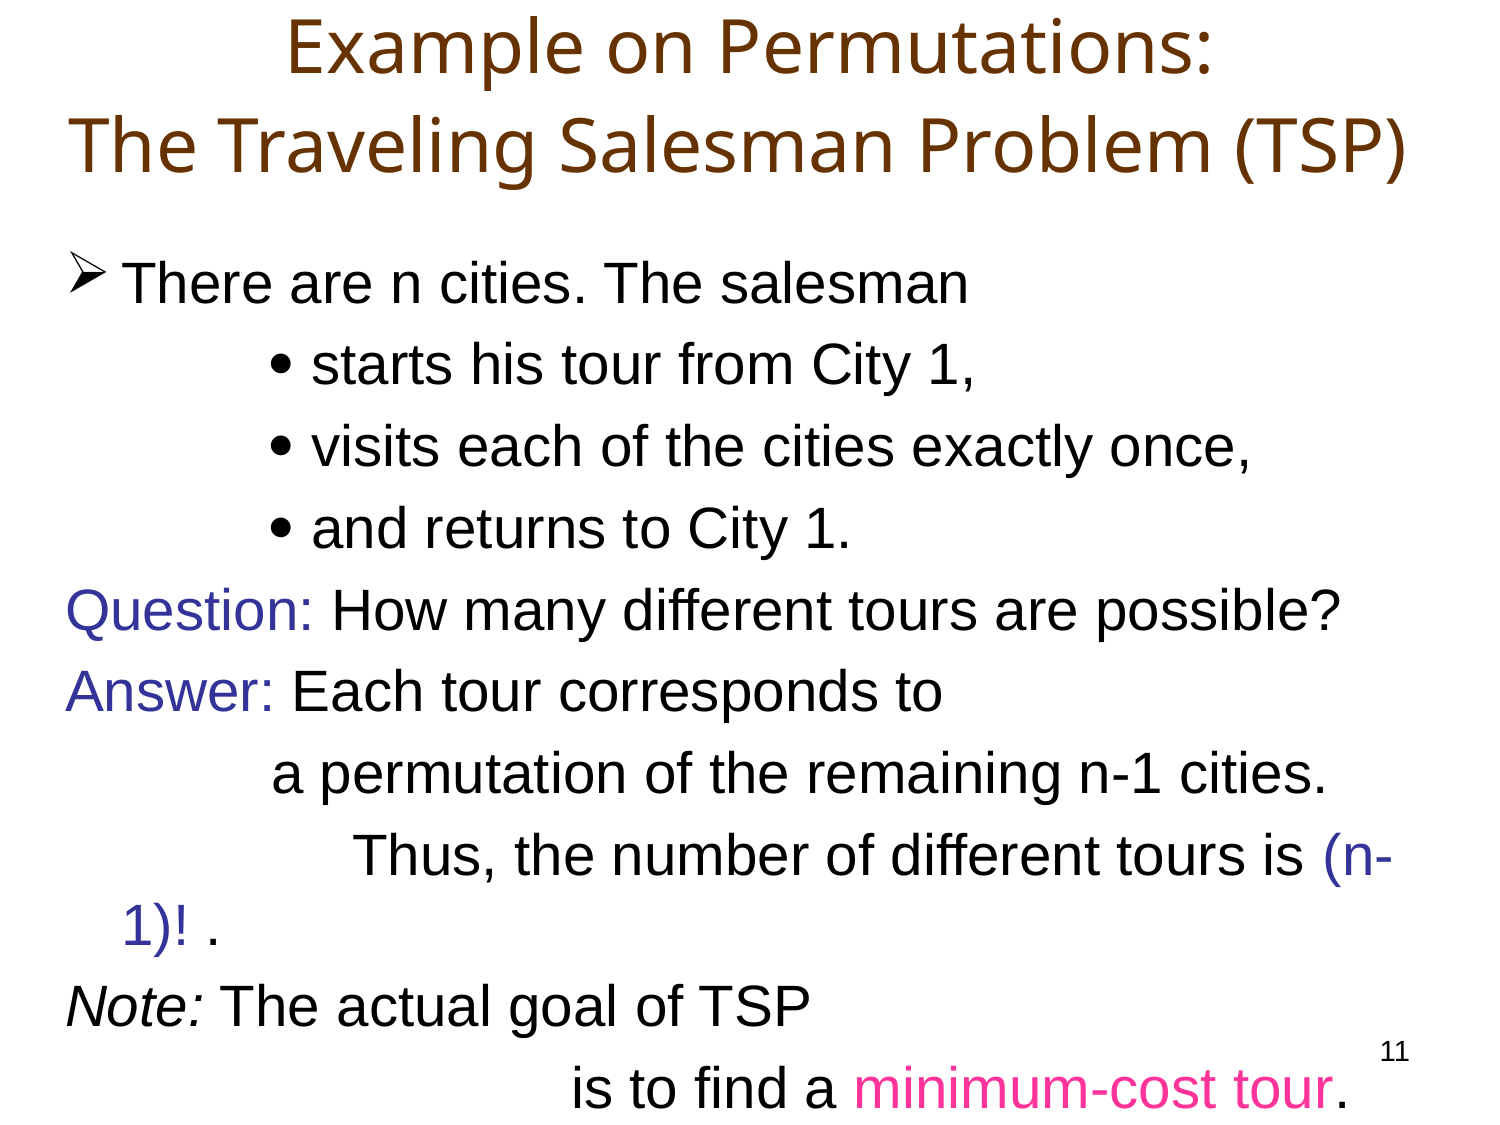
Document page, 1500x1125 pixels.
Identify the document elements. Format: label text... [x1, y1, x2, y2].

list There are n cities. The salesman  starts his tour from City 1,  visits each of the cities exactly once,  and returns to City 1. Question: How many different tours are possible? Answer: Each tour corresponds to a permutation of the remaining n-1 cities. Thus, the number of different tours is (n-1)! . Note: The actual goal of TSP is to find a minimum-cost tour. [50, 237, 1500, 1088]
slide_number 11 [1074, 1088, 1425, 1103]
title Example on Permutations: The Traveling Salesman Problem (TSP) [0, 50, 1500, 138]
